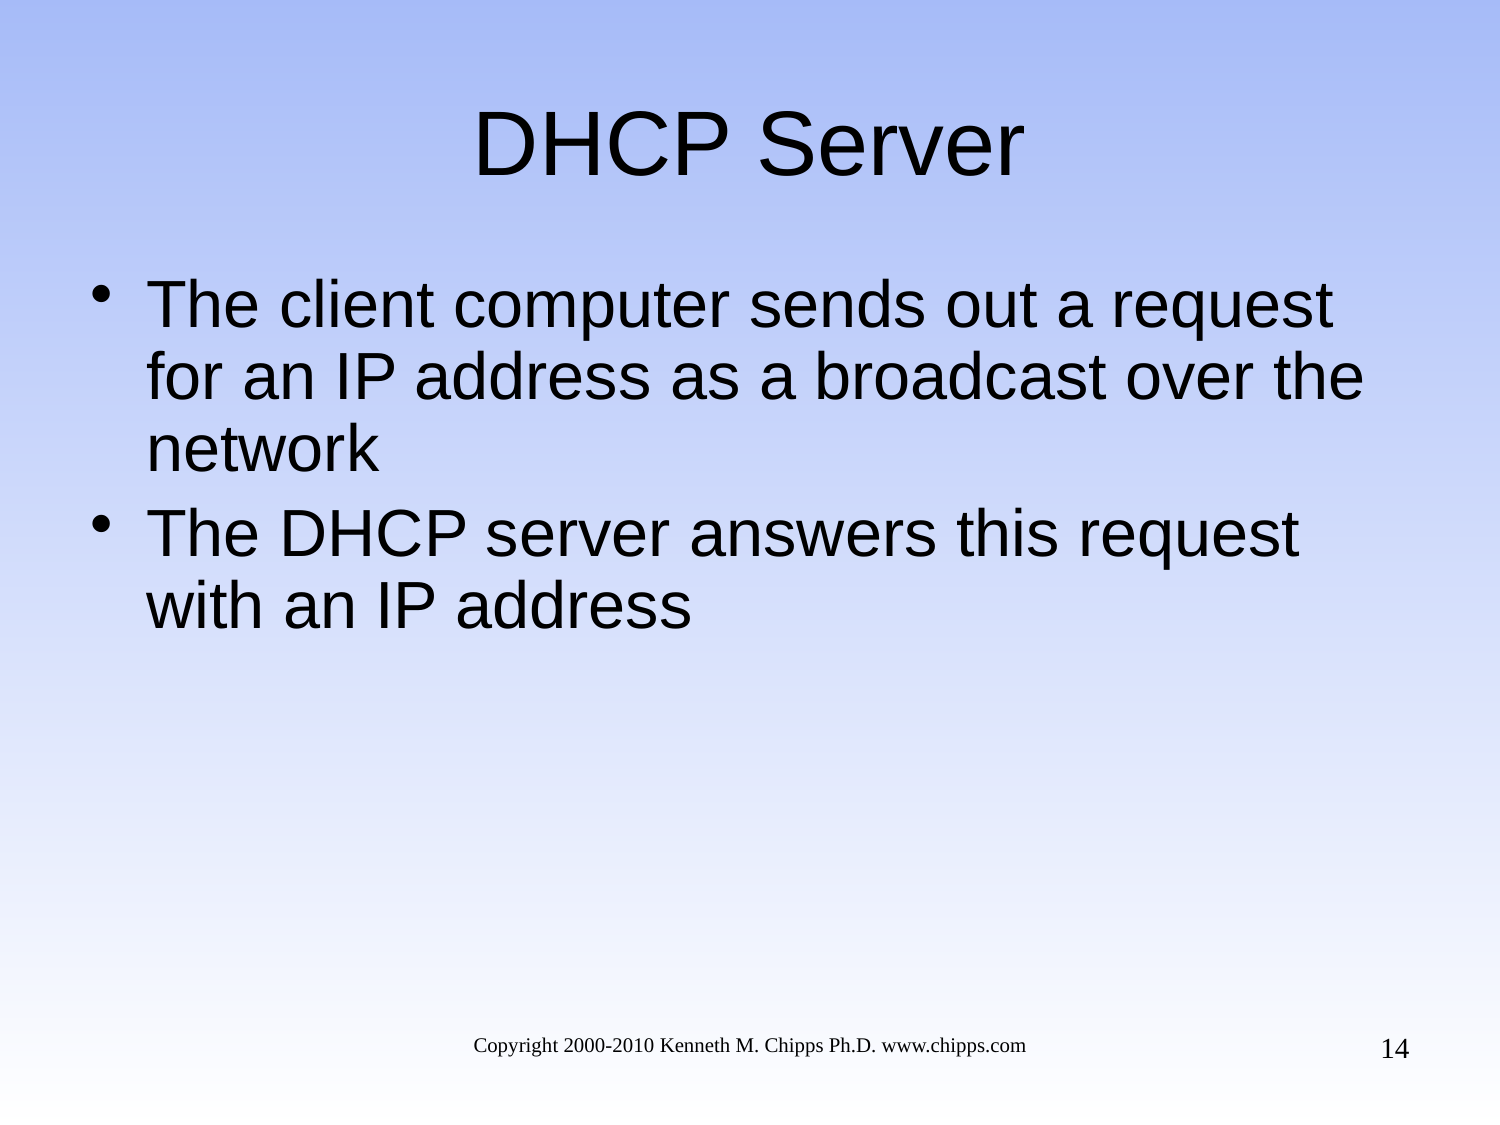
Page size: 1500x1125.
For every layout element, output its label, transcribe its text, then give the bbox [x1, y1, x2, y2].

list The client computer sends out a request for an IP address as a broadcast over the network The DHCP server answers this request with an IP address [74, 262, 1426, 1006]
title DHCP Server [74, 44, 1426, 233]
slide_number 14 [1074, 1021, 1426, 1101]
footer Copyright 2000-2010 Kenneth M. Chipps Ph.D. www.chipps.com [449, 1024, 1051, 1103]
